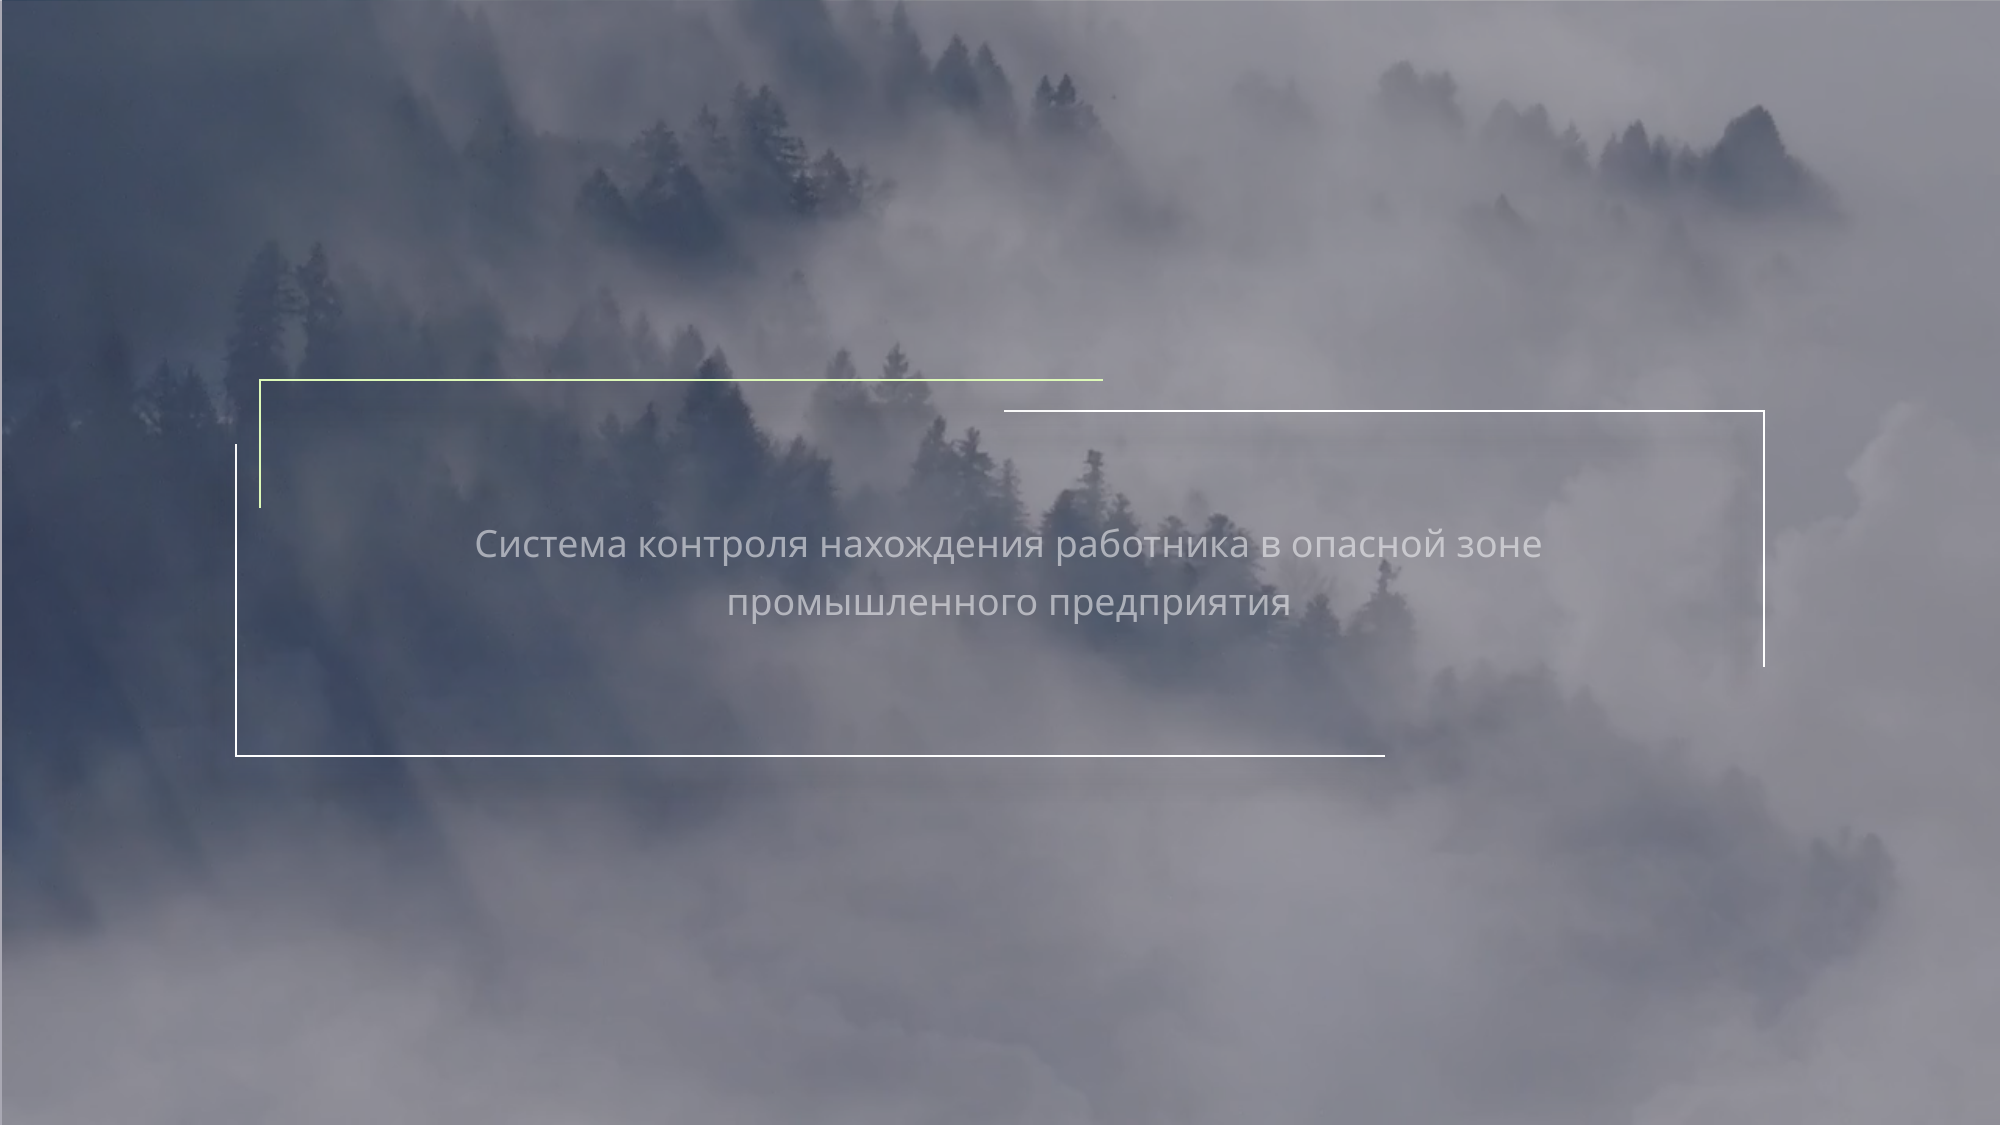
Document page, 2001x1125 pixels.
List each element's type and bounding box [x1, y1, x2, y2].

text_box [1, 0, 2000, 1125]
